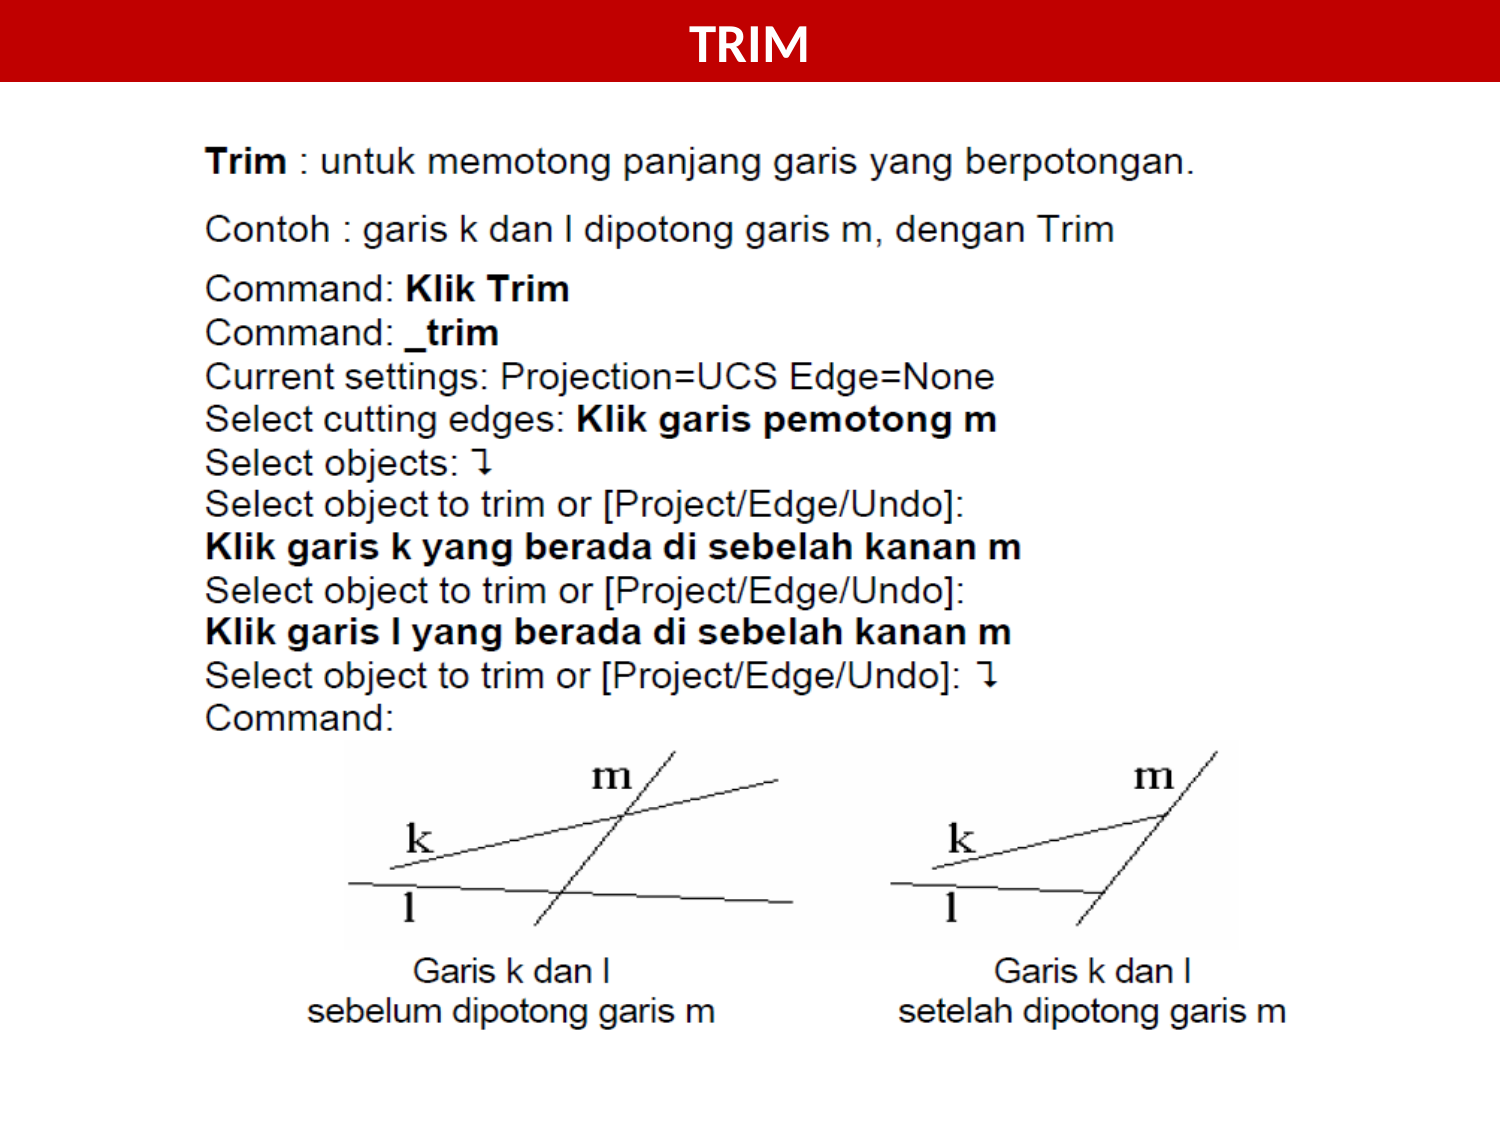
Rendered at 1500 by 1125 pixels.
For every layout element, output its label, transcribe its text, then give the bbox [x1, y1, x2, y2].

title TRIM [0, 0, 1500, 82]
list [198, 140, 1318, 1037]
